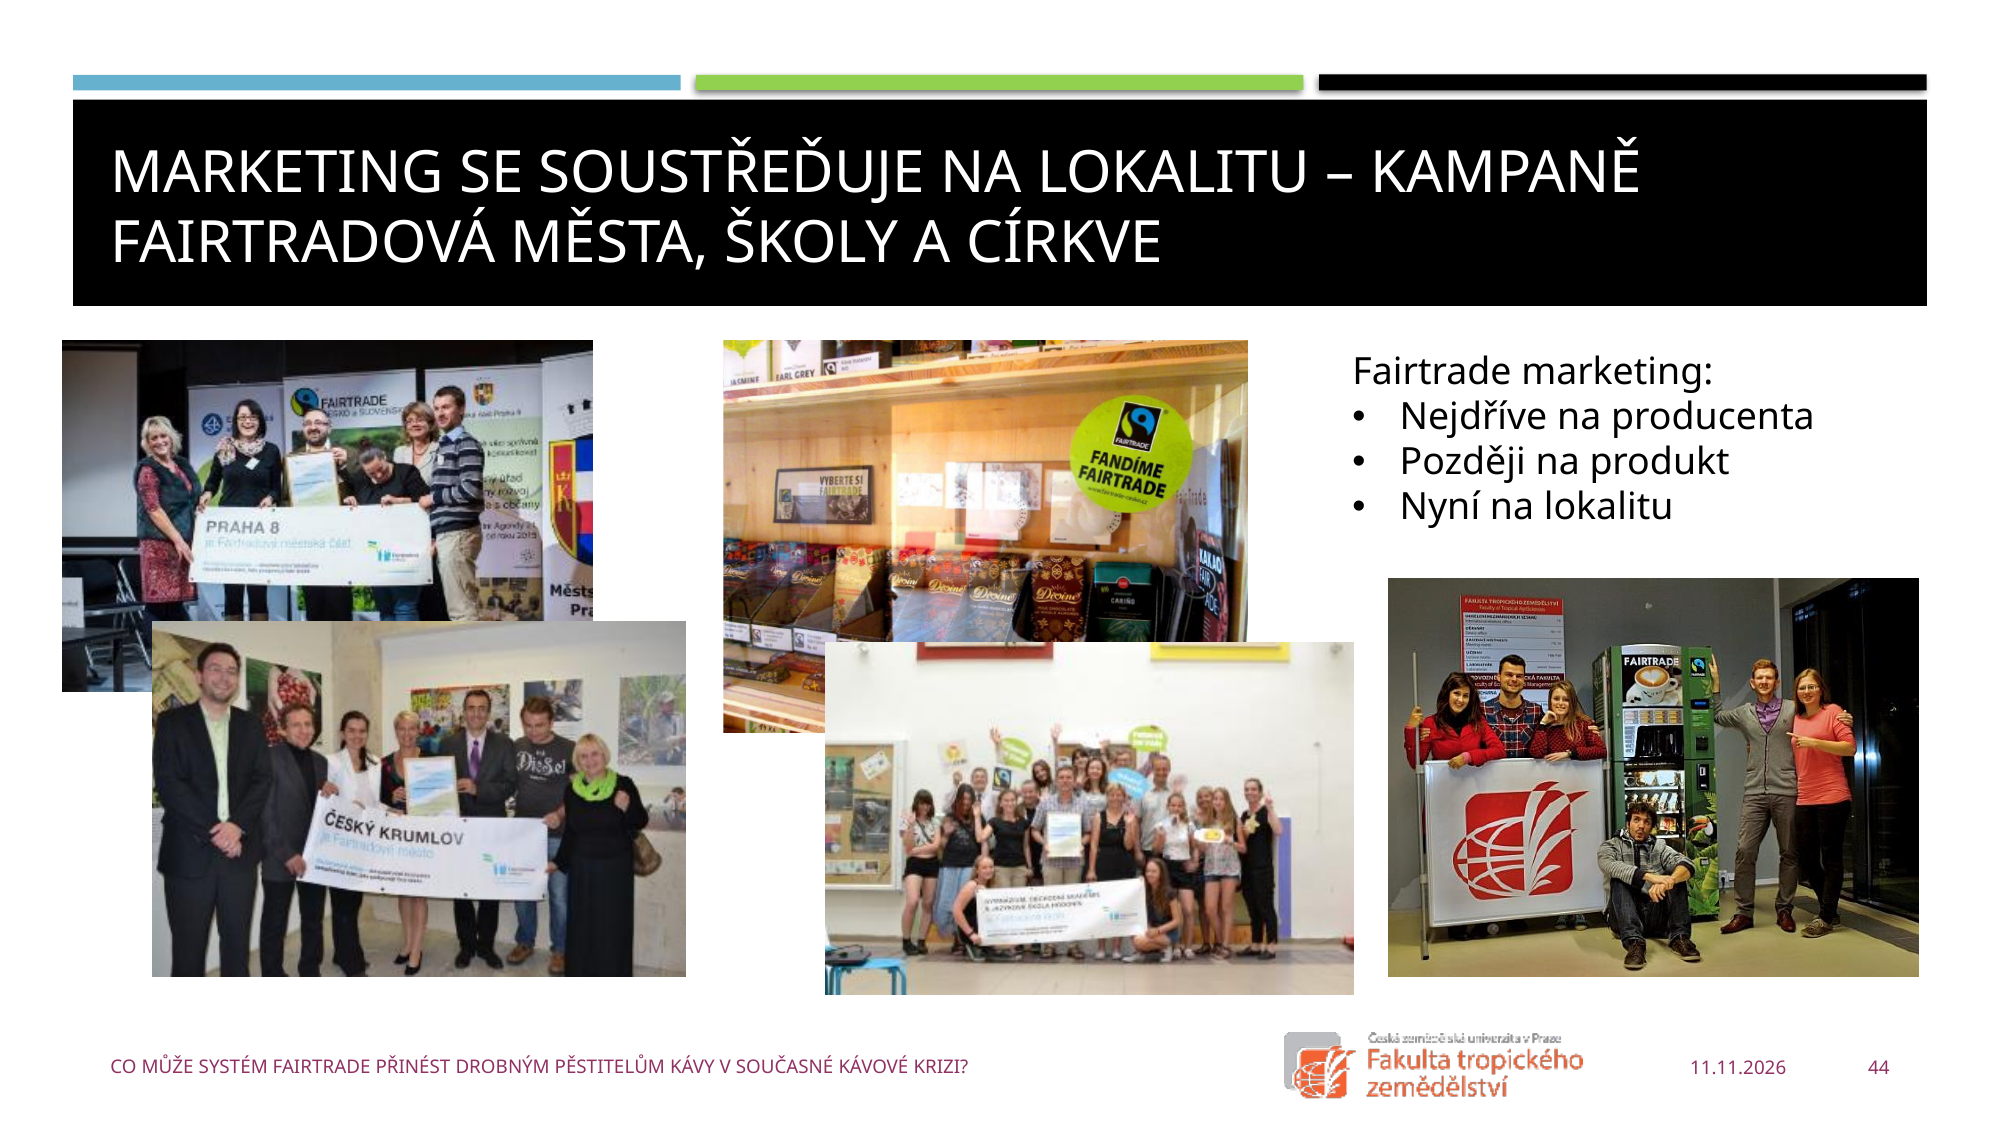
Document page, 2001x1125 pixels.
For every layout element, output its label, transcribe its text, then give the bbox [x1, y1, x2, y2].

picture [1284, 1032, 1583, 1103]
footer Co může systém Fairtrade přinést drobným pěstitelům kávy v současné kávové krizi? [95, 1037, 1090, 1098]
title Marketing se soustřeďuje na lokalitu – kampaně fairtradová města, školy a církve [95, 119, 1905, 282]
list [722, 339, 1249, 734]
text_box Fairtrade marketing: Nejdříve na producenta Později na produkt Nyní na lokalitu [1337, 340, 1843, 535]
picture [1387, 577, 1920, 977]
picture [824, 641, 1355, 995]
picture [62, 339, 686, 977]
slide_number 44 [1732, 1038, 1905, 1099]
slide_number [1620, 1038, 1732, 1099]
